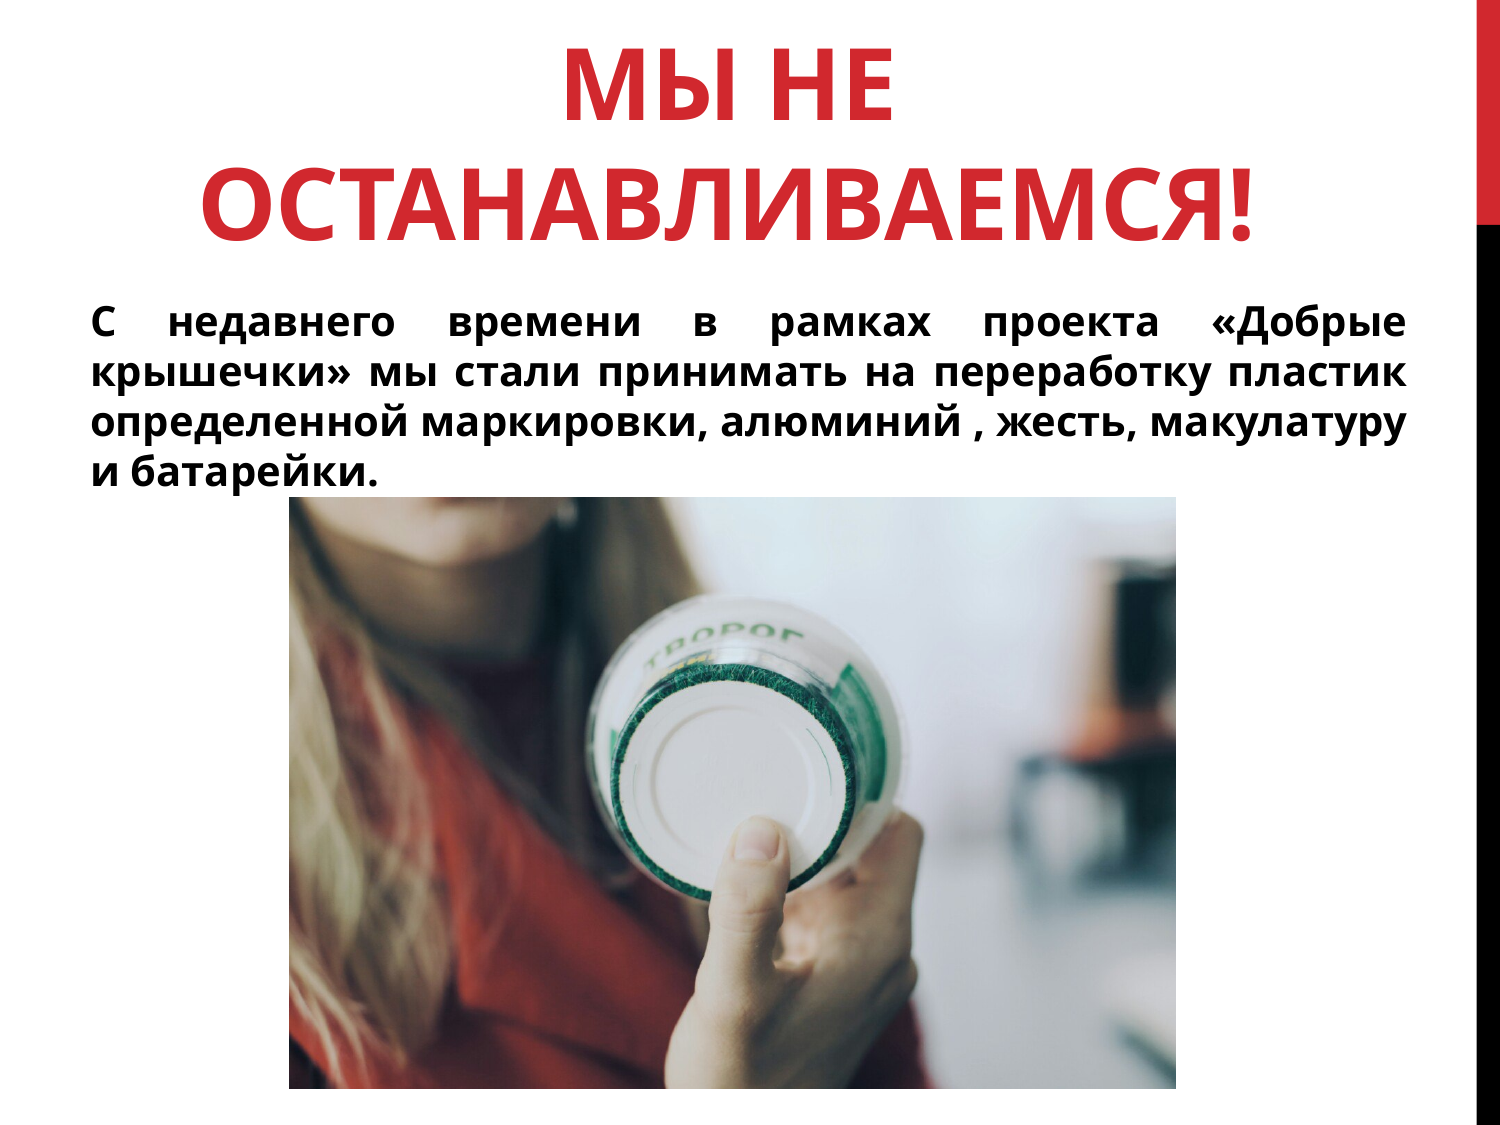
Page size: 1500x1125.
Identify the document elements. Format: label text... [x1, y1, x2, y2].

picture [288, 497, 1176, 1089]
title МЫ НЕ ОСТАНАВЛИВАЕМСЯ! [76, 42, 1378, 268]
list С недавнего времени в рамках проекта «Добрые крышечки» мы стали принимать на переработку пластик определенной маркировки, алюминий , жесть, макулатуру и батарейки. [75, 287, 1424, 498]
